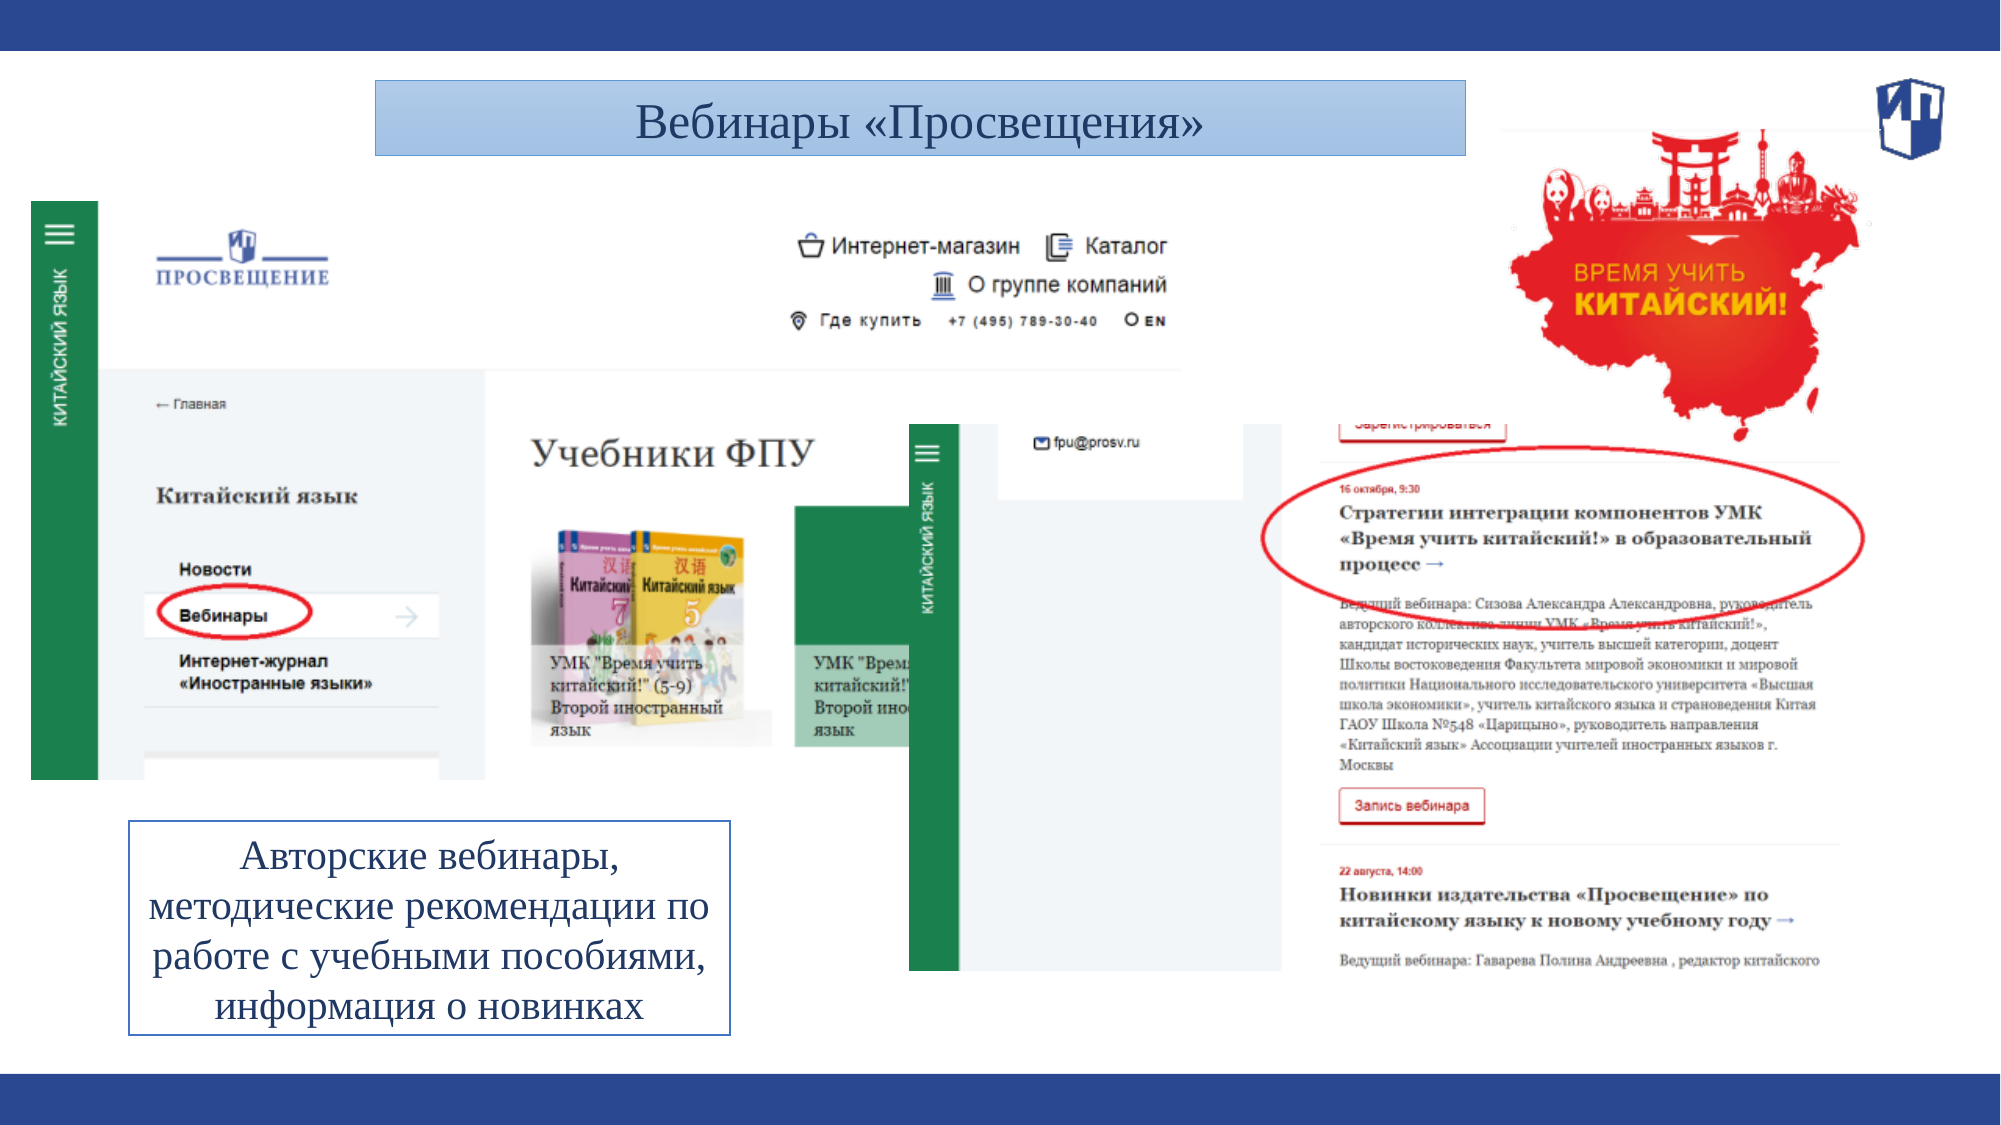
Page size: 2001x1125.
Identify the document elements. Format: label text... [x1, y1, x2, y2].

text_box [74, 780, 1002, 1038]
text_box Авторские вебинары, методические рекомендации по работе с учебными пособиями, информация о новинках [128, 820, 731, 1036]
picture [31, 78, 1954, 971]
text_box Вебинары «Просвещения» [375, 80, 1466, 156]
